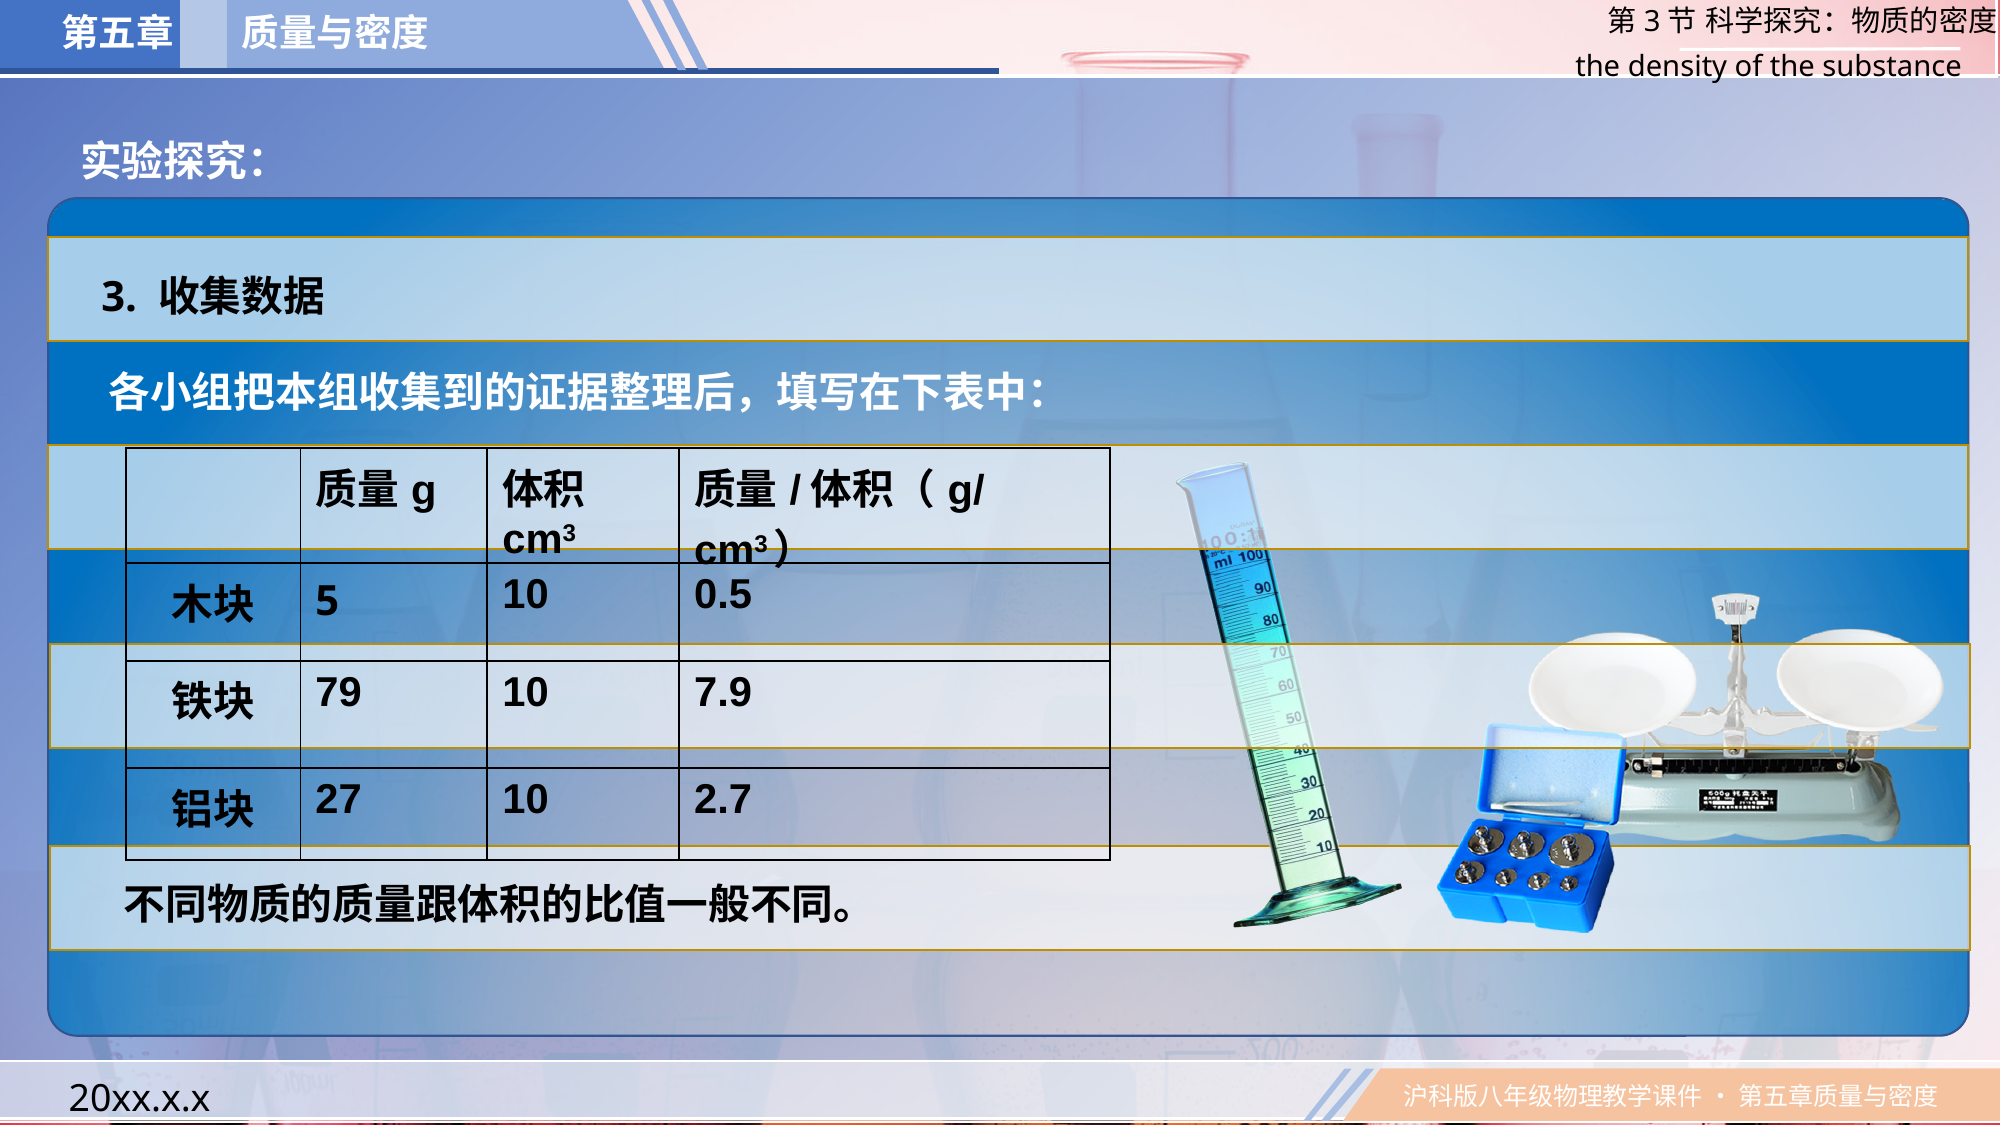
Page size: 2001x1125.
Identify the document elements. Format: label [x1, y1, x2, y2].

picture [0, 0, 2000, 1125]
text_box [1302, 1068, 2000, 1123]
text_box [0, 0, 999, 72]
